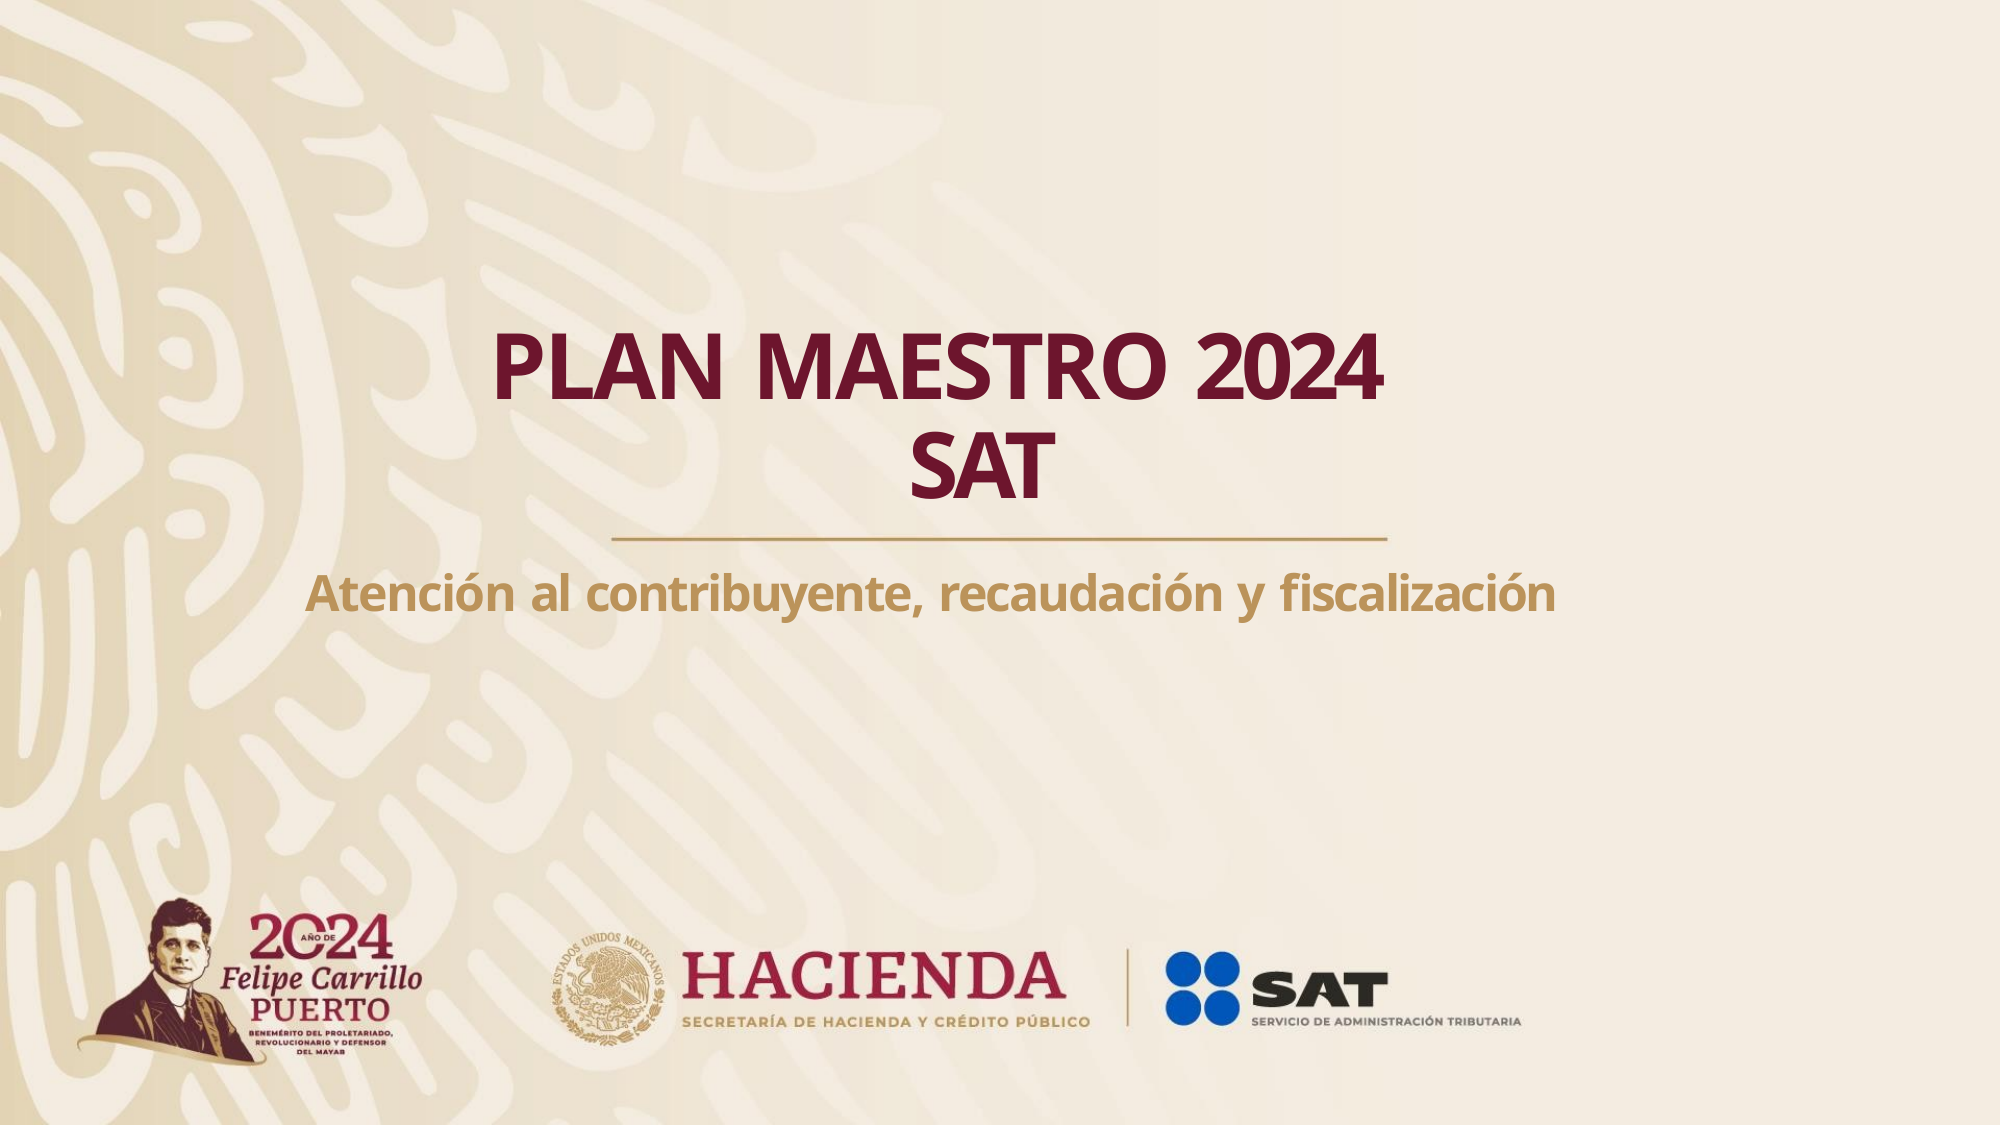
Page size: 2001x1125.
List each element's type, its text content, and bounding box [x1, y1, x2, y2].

picture [0, 0, 2000, 1125]
text_box PLAN MAESTRO 2024 SAT [487, 304, 1512, 518]
text_box Atención al contribuyente, recaudación y fiscalización [303, 559, 1696, 622]
